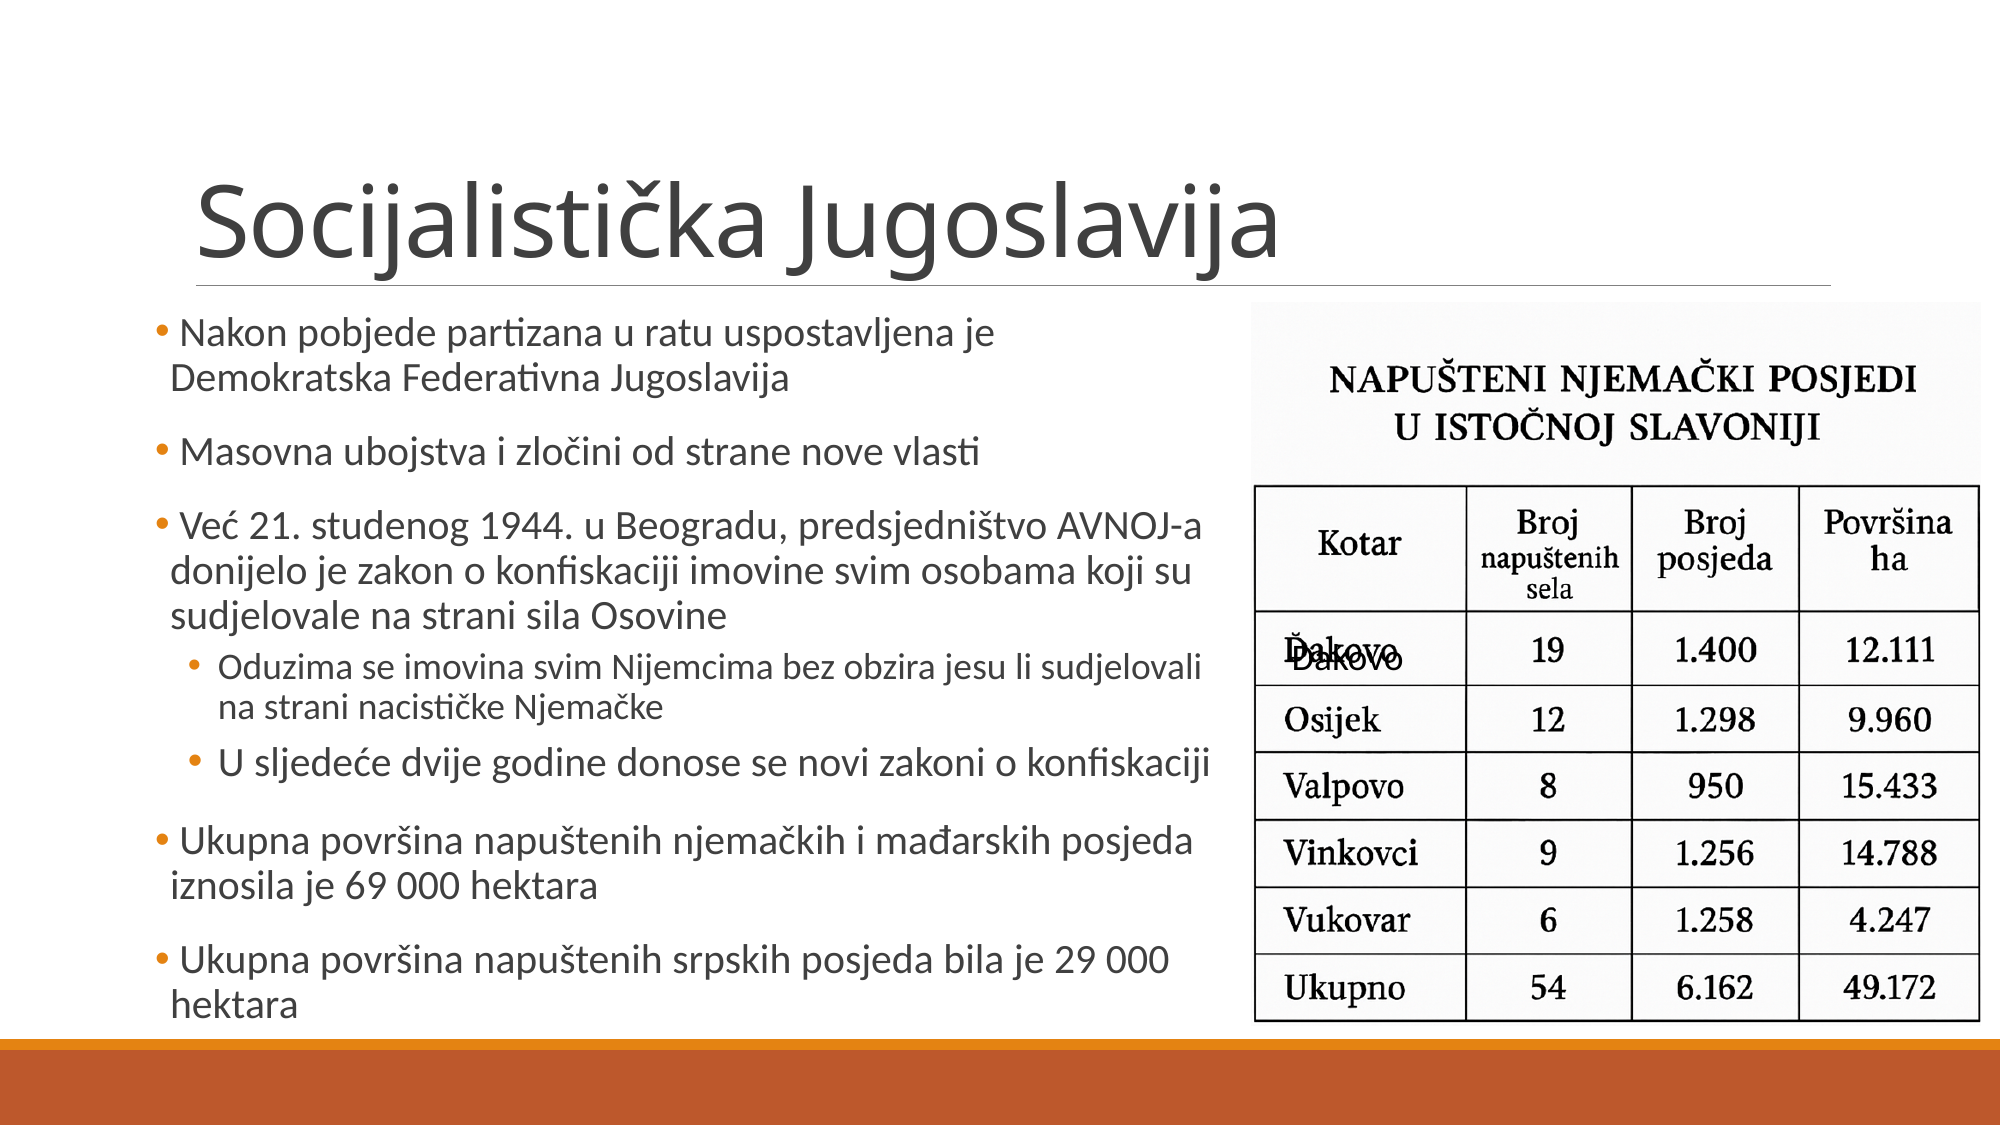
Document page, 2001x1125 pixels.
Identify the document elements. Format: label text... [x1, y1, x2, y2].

list Nakon pobjede partizana u ratu uspostavljena je Demokratska Federativna Jugoslavija Masovna ubojstva i zločini od strane nove vlasti Već 21. studenog 1944. u Beogradu, predsjedništvo AVNOJ-a donijelo je zakon o konfiskaciji imovine svim osobama koji su sudjelovale na strani sila Osovine Oduzima se imovina svim Nijemcima bez obzira jesu li sudjelovali na strani nacističke Njemačke U sljedeće dvije godine donose se novi zakoni o konfiskaciji Ukupna površina napuštenih njemačkih i mađarskih posjeda iznosila je 69 000 hektara Ukupna površina napuštenih srpskih posjeda bila je 29 000 hektara [154, 302, 1220, 1092]
title Socijalistička Jugoslavija [180, 47, 1830, 285]
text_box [1275, 625, 1419, 659]
picture [1250, 302, 1981, 1027]
